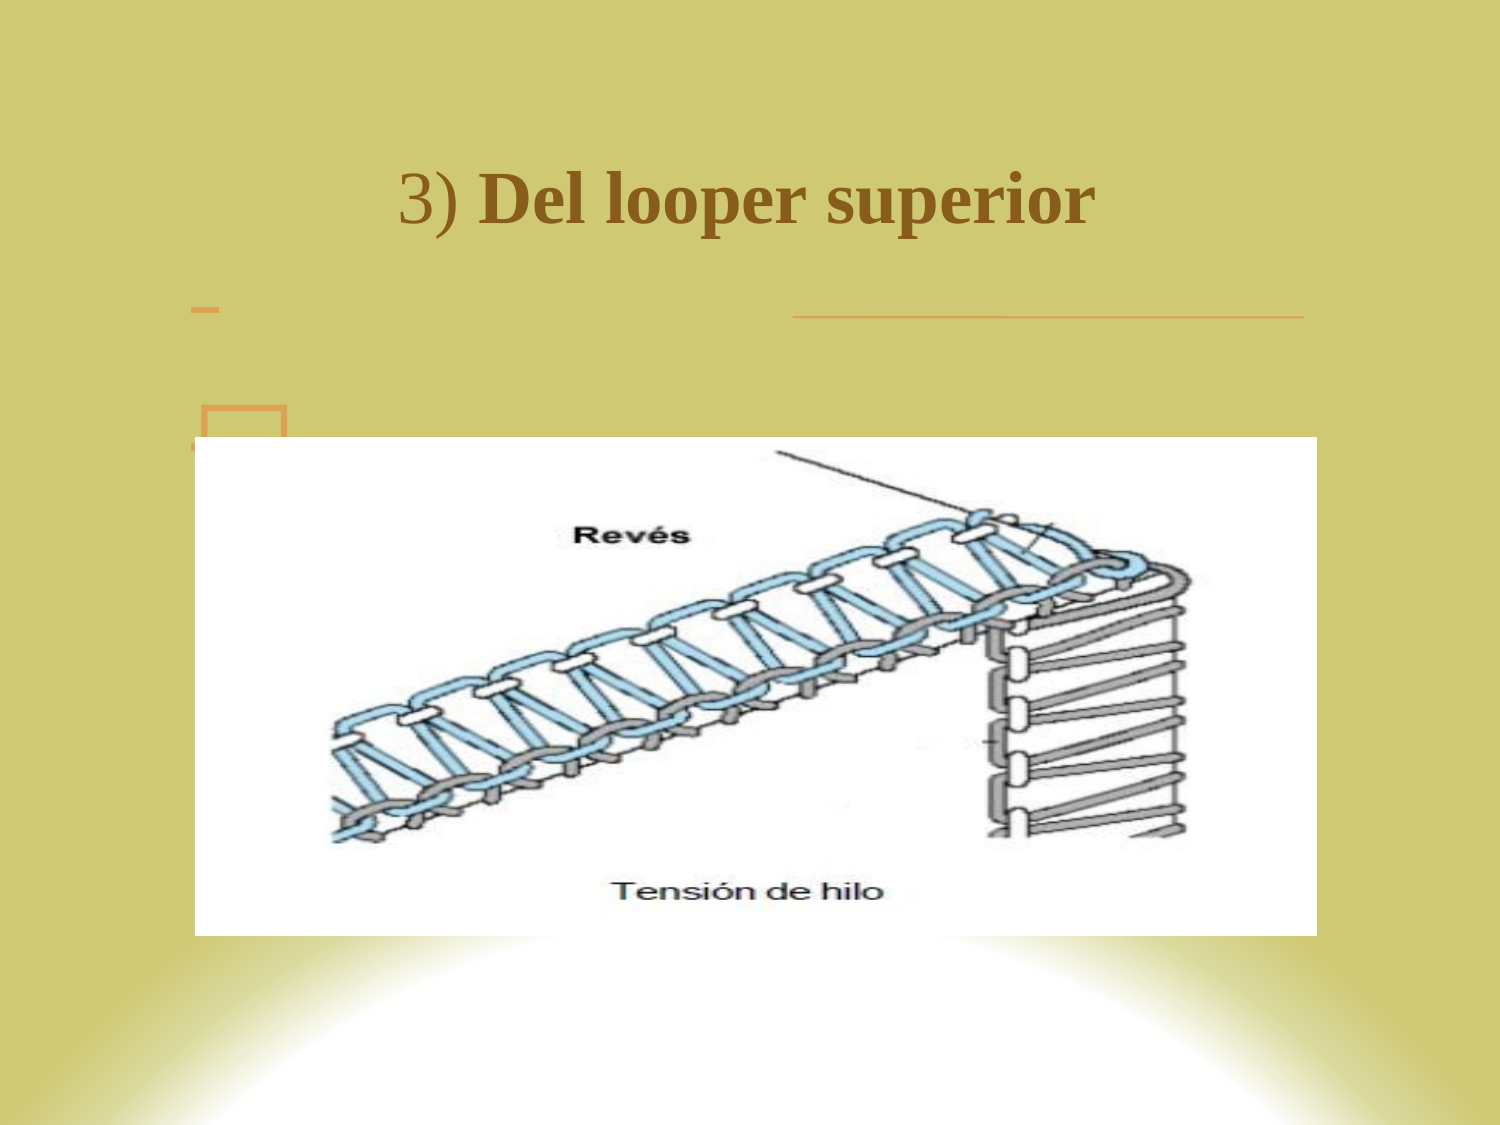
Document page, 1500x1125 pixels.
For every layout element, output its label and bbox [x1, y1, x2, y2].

text_box [0, 0, 1500, 1125]
